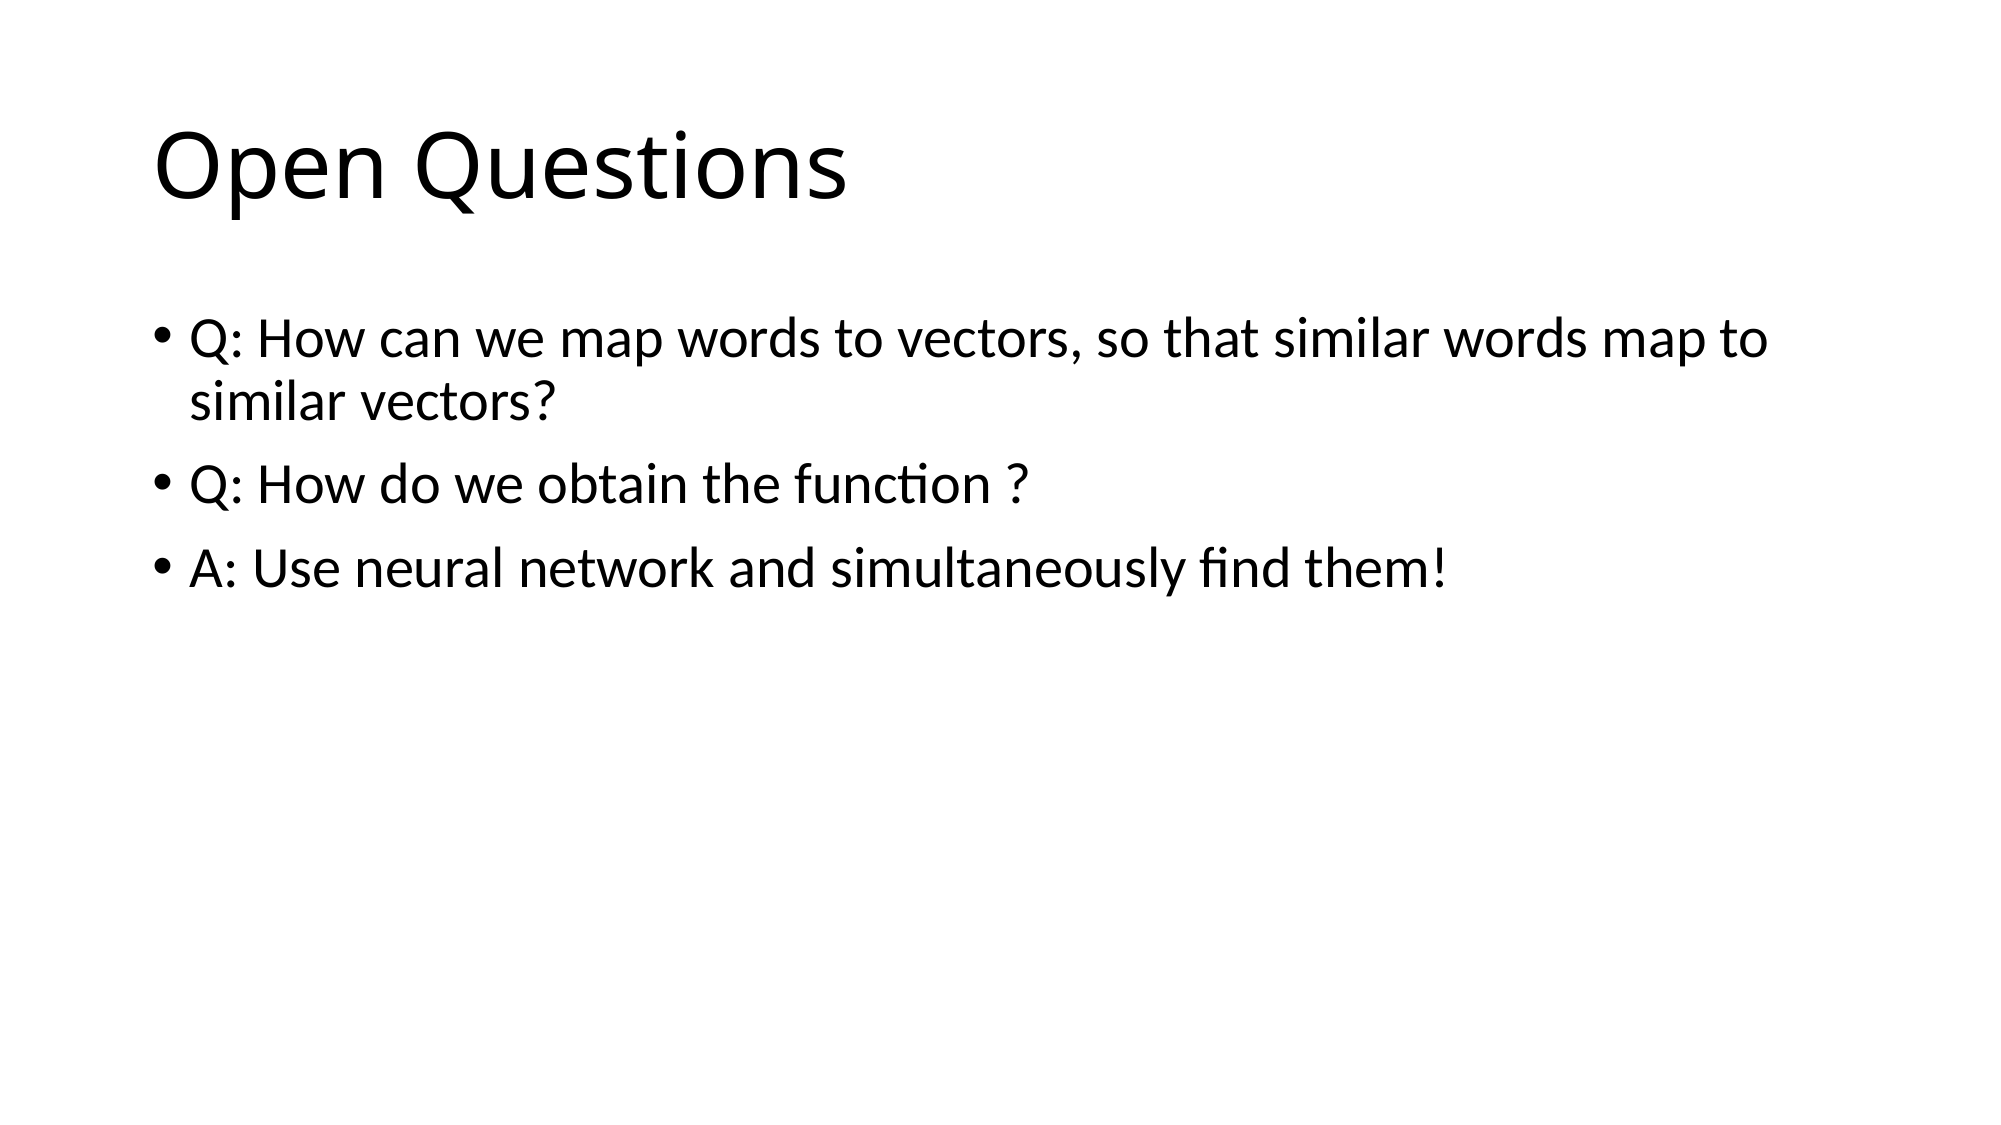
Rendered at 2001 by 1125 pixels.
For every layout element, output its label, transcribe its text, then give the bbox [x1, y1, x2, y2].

title Open Questions [137, 59, 1863, 278]
